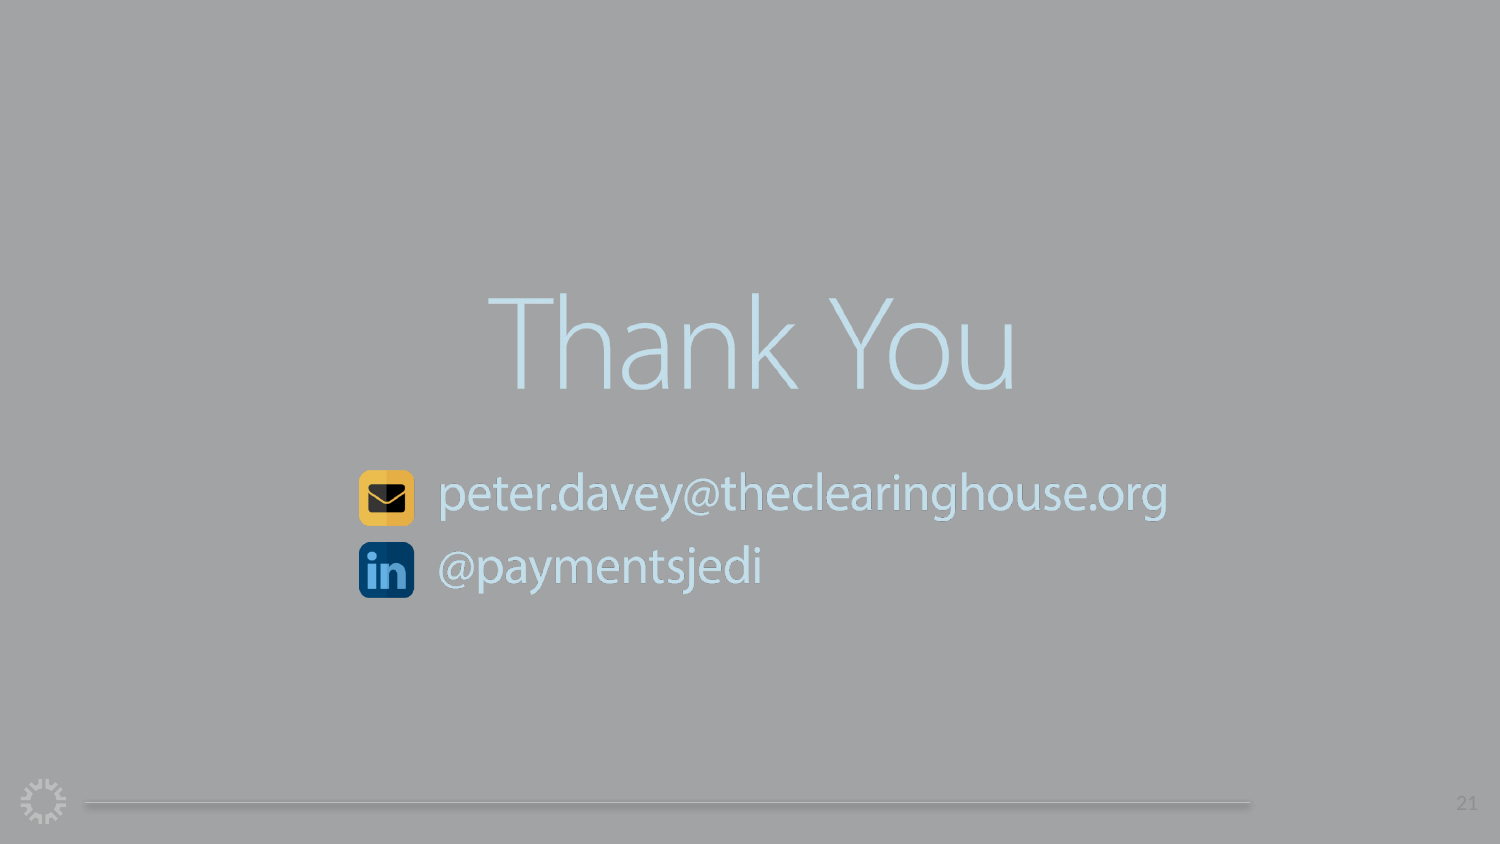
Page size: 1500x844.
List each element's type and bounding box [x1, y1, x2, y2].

picture [487, 292, 1013, 390]
picture [359, 470, 1166, 526]
picture [359, 542, 760, 598]
